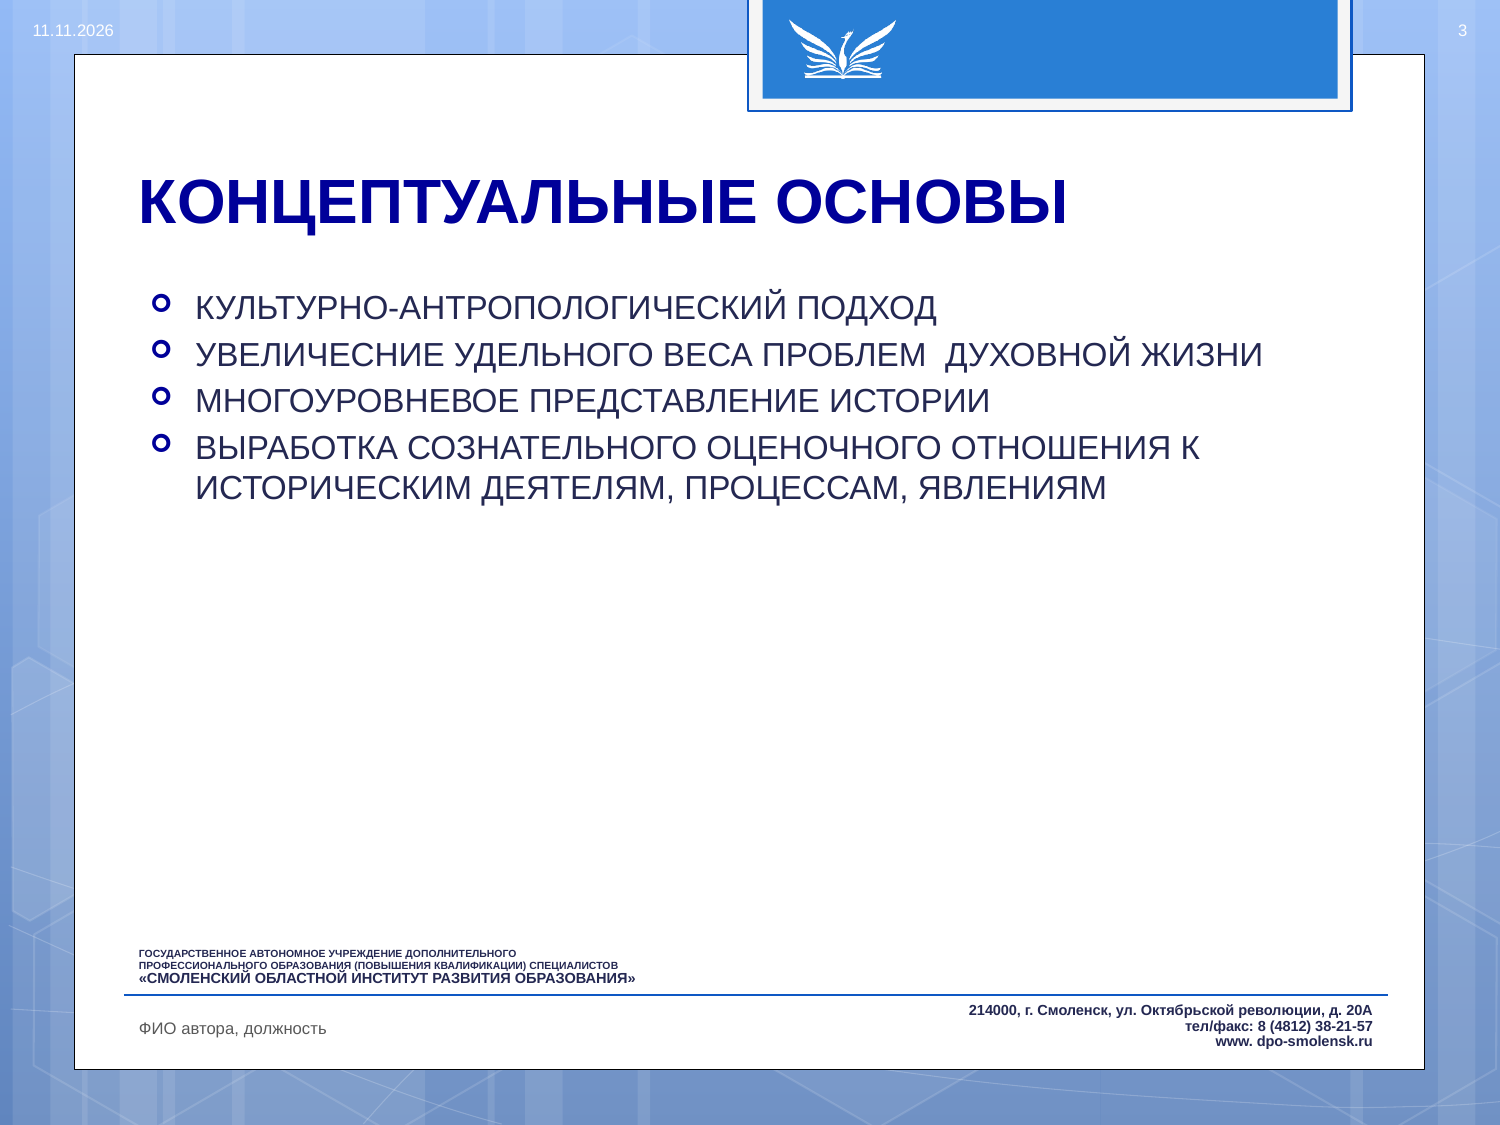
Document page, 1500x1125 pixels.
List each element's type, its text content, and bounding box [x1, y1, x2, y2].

picture [789, 19, 896, 79]
footer ФИО автора, должность [123, 1009, 699, 1047]
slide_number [17, 9, 148, 51]
slide_number 3 [1411, 9, 1483, 51]
title КОНЦЕПТУАЛЬНЫЕ ОСНОВЫ [123, 137, 1388, 260]
list КУЛЬТУРНО-АНТРОПОЛОГИЧЕСКИЙ ПОДХОД УВЕЛИЧЕСНИЕ УДЕЛЬНОГО ВЕСА ПРОБЛЕМ ДУХОВНОЙ ЖИЗНИ МНОГОУРОВНЕВОЕ ПРЕДСТАВЛЕНИЕ ИСТОРИИ ВЫРАБОТКА СОЗНАТЕЛЬНОГО ОЦЕНОЧНОГО ОТНОШЕНИЯ К ИСТОРИЧЕСКИМ ДЕЯТЕЛЯМ, ПРОЦЕССАМ, ЯВЛЕНИЯМ [123, 278, 1388, 929]
